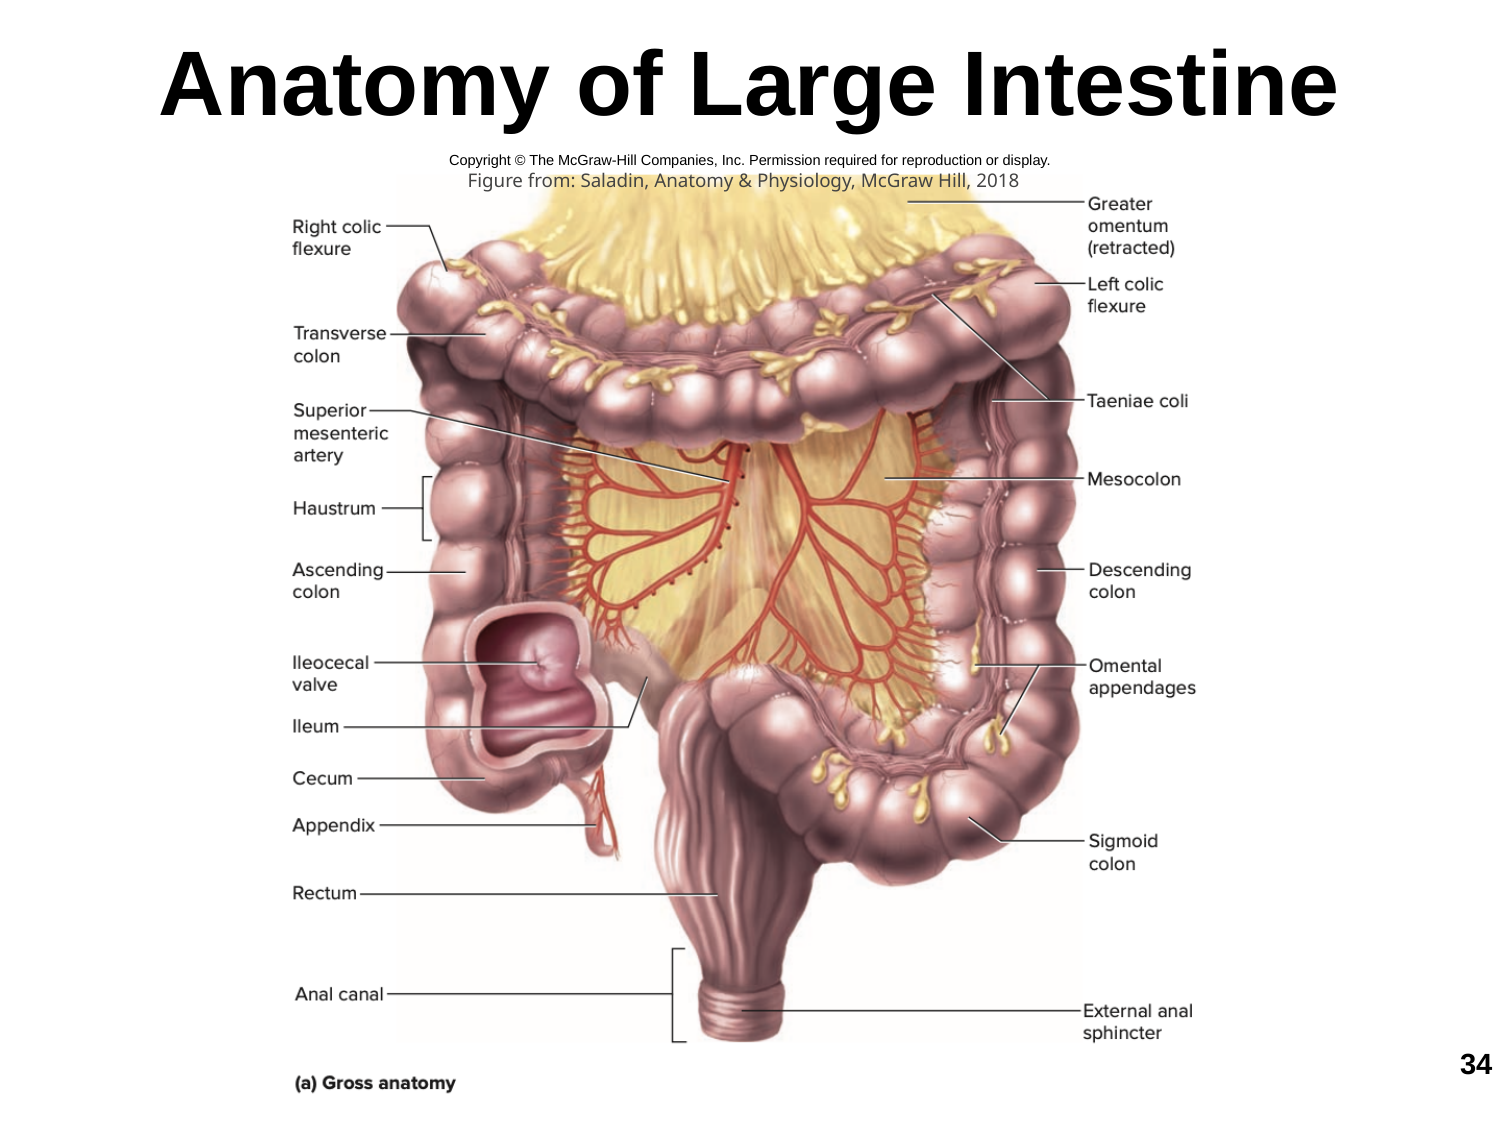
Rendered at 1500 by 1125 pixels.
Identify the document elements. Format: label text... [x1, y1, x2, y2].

text_box Copyright © The McGraw-Hill Companies, Inc. Permission required for reproduction or display. Figure from: Saladin, Anatomy & Physiology, McGraw Hill, 2018 [230, 143, 1270, 199]
slide_number ‹#› [1450, 1037, 1500, 1125]
picture [258, 158, 1242, 1111]
title Anatomy of Large Intestine [0, 0, 1500, 158]
